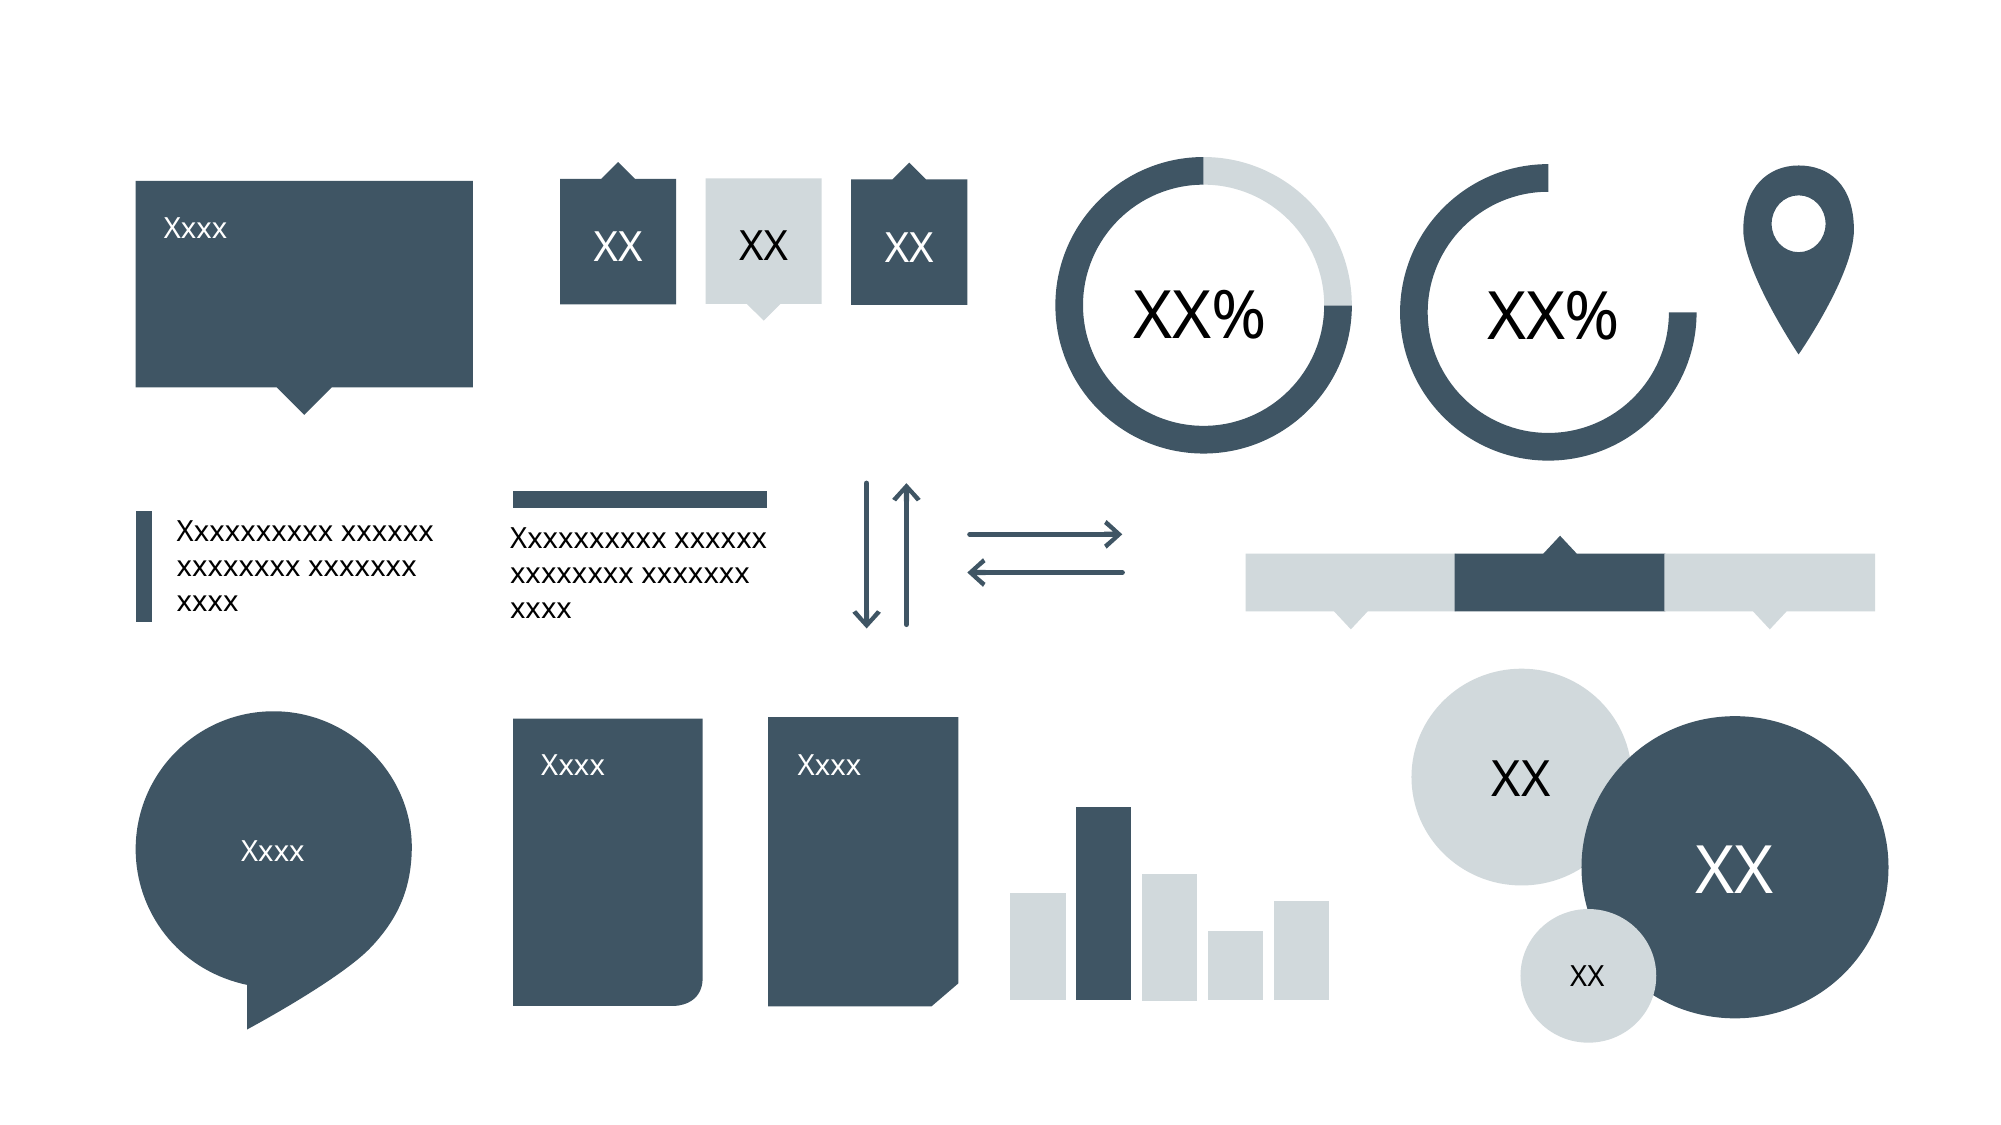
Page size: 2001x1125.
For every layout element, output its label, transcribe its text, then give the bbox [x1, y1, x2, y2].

text_box Xxxx [135, 711, 412, 1030]
text_box [1203, 157, 1352, 306]
text_box [1142, 874, 1198, 1001]
text_box [1055, 157, 1352, 454]
text_box XX% [1119, 263, 1283, 359]
text_box XX [1411, 668, 1630, 886]
text_box [1400, 164, 1697, 461]
text_box [1245, 553, 1454, 630]
text_box Xxxx [513, 718, 703, 1006]
text_box XX [1520, 909, 1657, 1043]
text_box [1010, 893, 1066, 1000]
text_box [1454, 535, 1664, 612]
text_box XX [851, 162, 968, 305]
text_box [1273, 901, 1330, 1000]
text_box [1743, 165, 1854, 355]
text_box [1076, 807, 1132, 1000]
text_box XX [560, 162, 677, 305]
text_box Xxxx [135, 180, 473, 415]
text_box Xxxx [768, 717, 959, 1007]
text_box XX [705, 178, 822, 321]
text_box [1207, 930, 1264, 1000]
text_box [134, 509, 477, 623]
text_box XX [1581, 716, 1889, 1019]
text_box XX% [1472, 265, 1636, 361]
text_box [1664, 553, 1876, 630]
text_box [509, 489, 810, 626]
